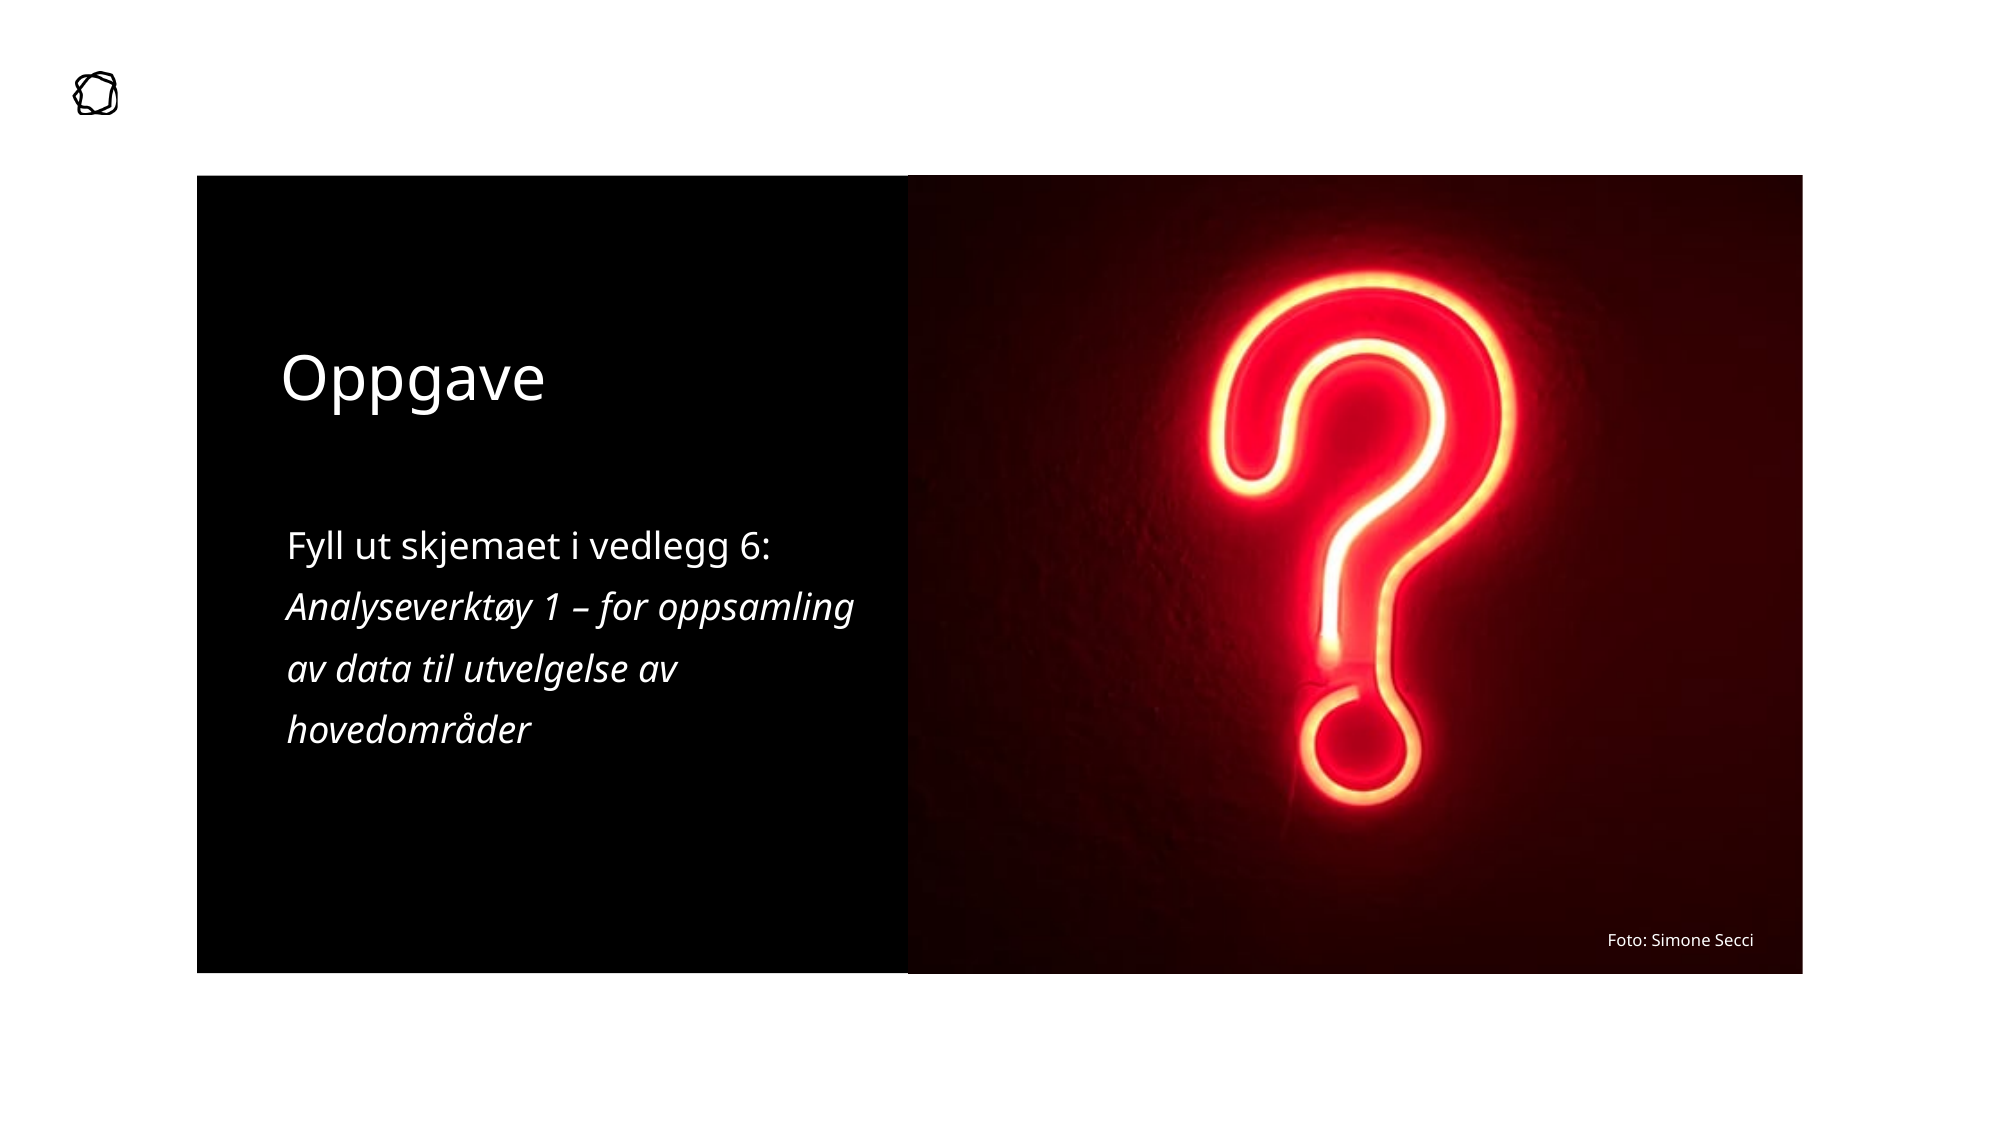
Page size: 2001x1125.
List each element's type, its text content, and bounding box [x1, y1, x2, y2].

title Fyll ut skjemaet i vedlegg 6: Analyseverktøy 1 – for oppsamling av data til utvelgelse av hovedområder [271, 502, 884, 906]
picture [907, 175, 1803, 974]
text_box Oppgave [265, 330, 562, 421]
